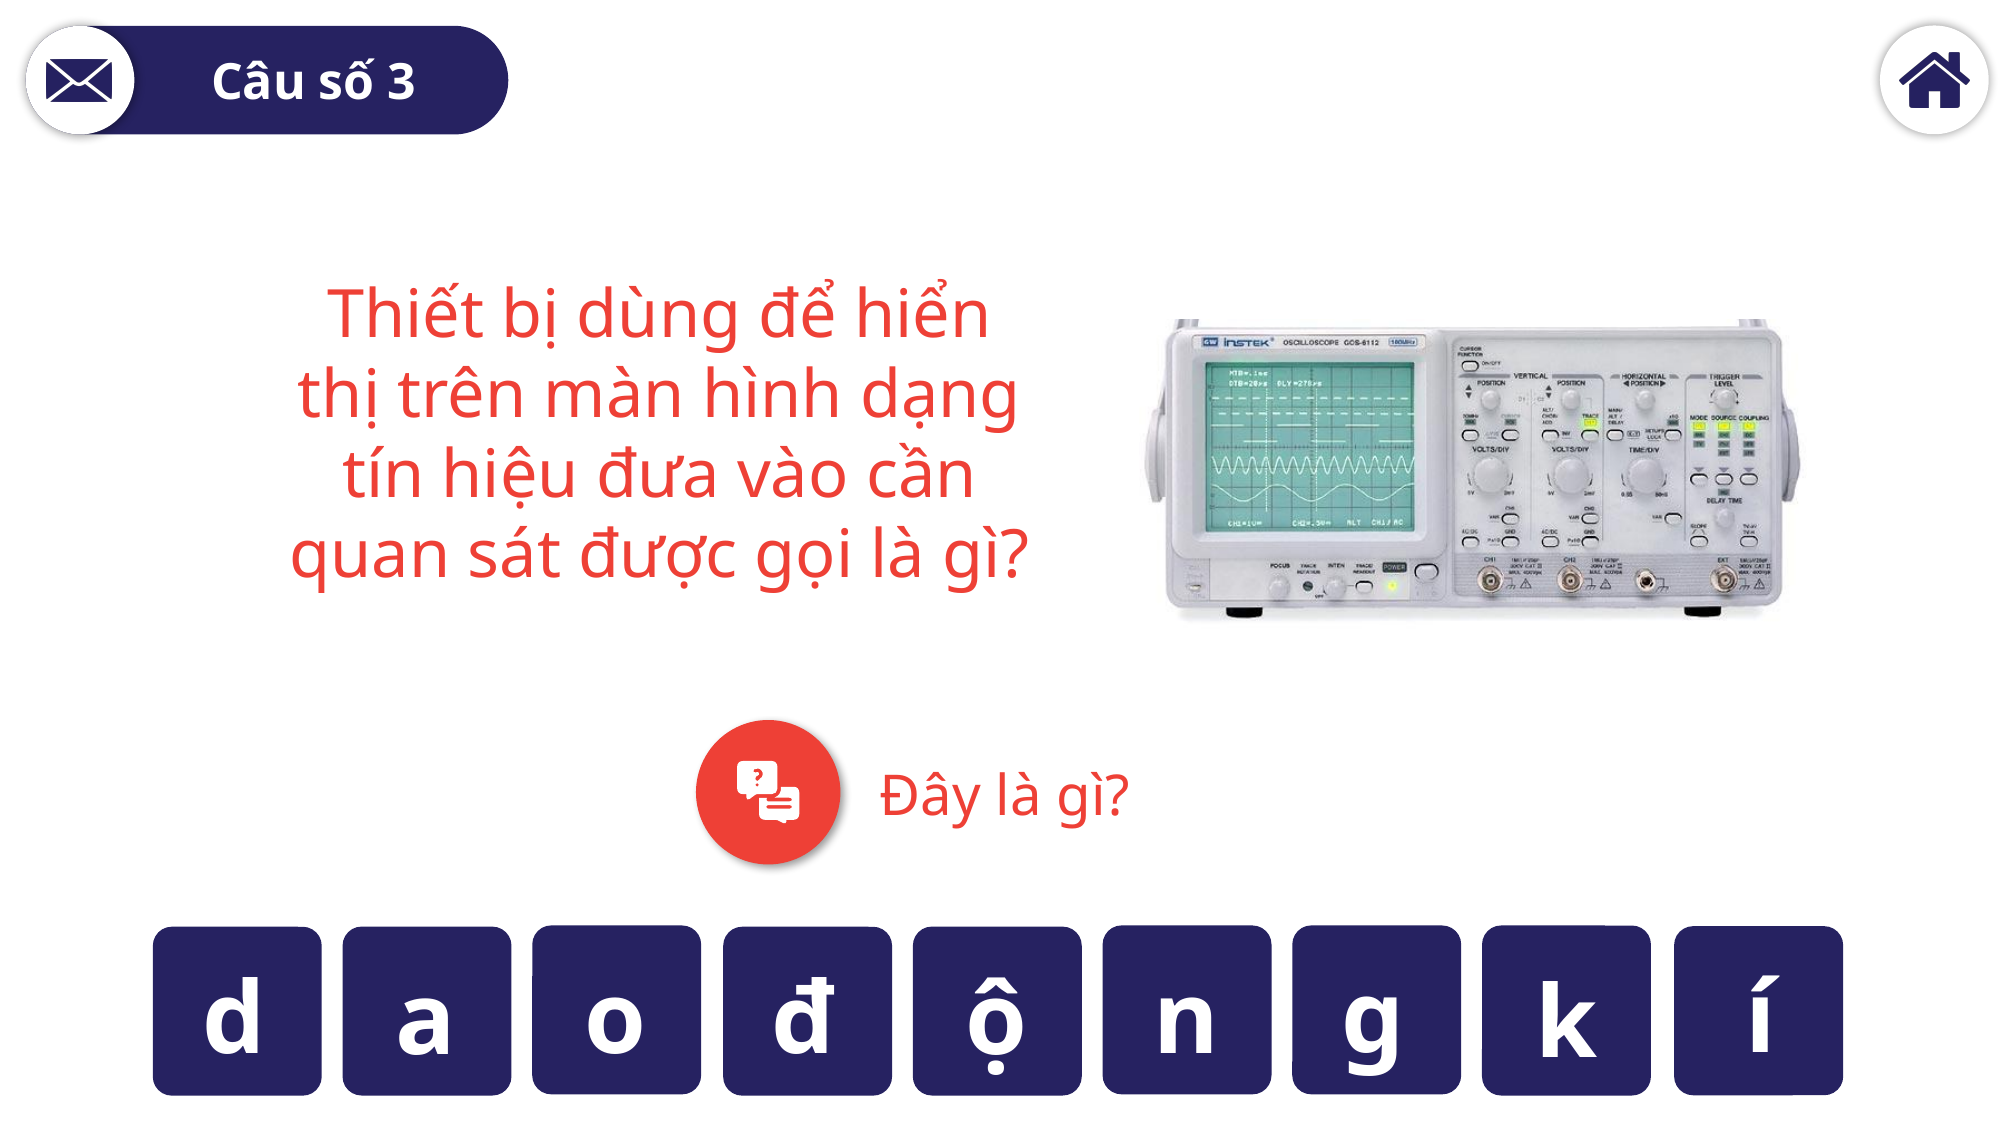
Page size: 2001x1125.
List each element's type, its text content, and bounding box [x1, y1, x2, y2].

text_box [182, 176, 1839, 688]
text_box [531, 924, 703, 1096]
text_box [722, 925, 894, 1097]
text_box [1101, 924, 1273, 1096]
text_box [341, 925, 513, 1097]
text_box k [1509, 950, 1624, 1086]
text_box Thiết bị dùng để hiển thị trên màn hình dạng tín hiệu đưa vào cần quan sát được gọi là gì? [270, 263, 1050, 679]
text_box [1291, 924, 1463, 1096]
picture [1139, 319, 1807, 632]
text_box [695, 719, 1213, 865]
text_box í [1703, 945, 1818, 1081]
text_box [1673, 925, 1845, 1097]
text_box d [176, 945, 292, 1081]
text_box ộ [939, 946, 1054, 1082]
text_box [911, 925, 1083, 1097]
text_box đ [747, 945, 862, 1081]
text_box n [1129, 945, 1244, 1081]
text_box g [1316, 944, 1431, 1080]
picture [46, 59, 112, 102]
text_box a [369, 946, 484, 1082]
text_box [1480, 924, 1652, 1097]
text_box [25, 25, 509, 135]
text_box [1879, 25, 1989, 135]
text_box [151, 925, 323, 1097]
text_box o [558, 945, 673, 1081]
